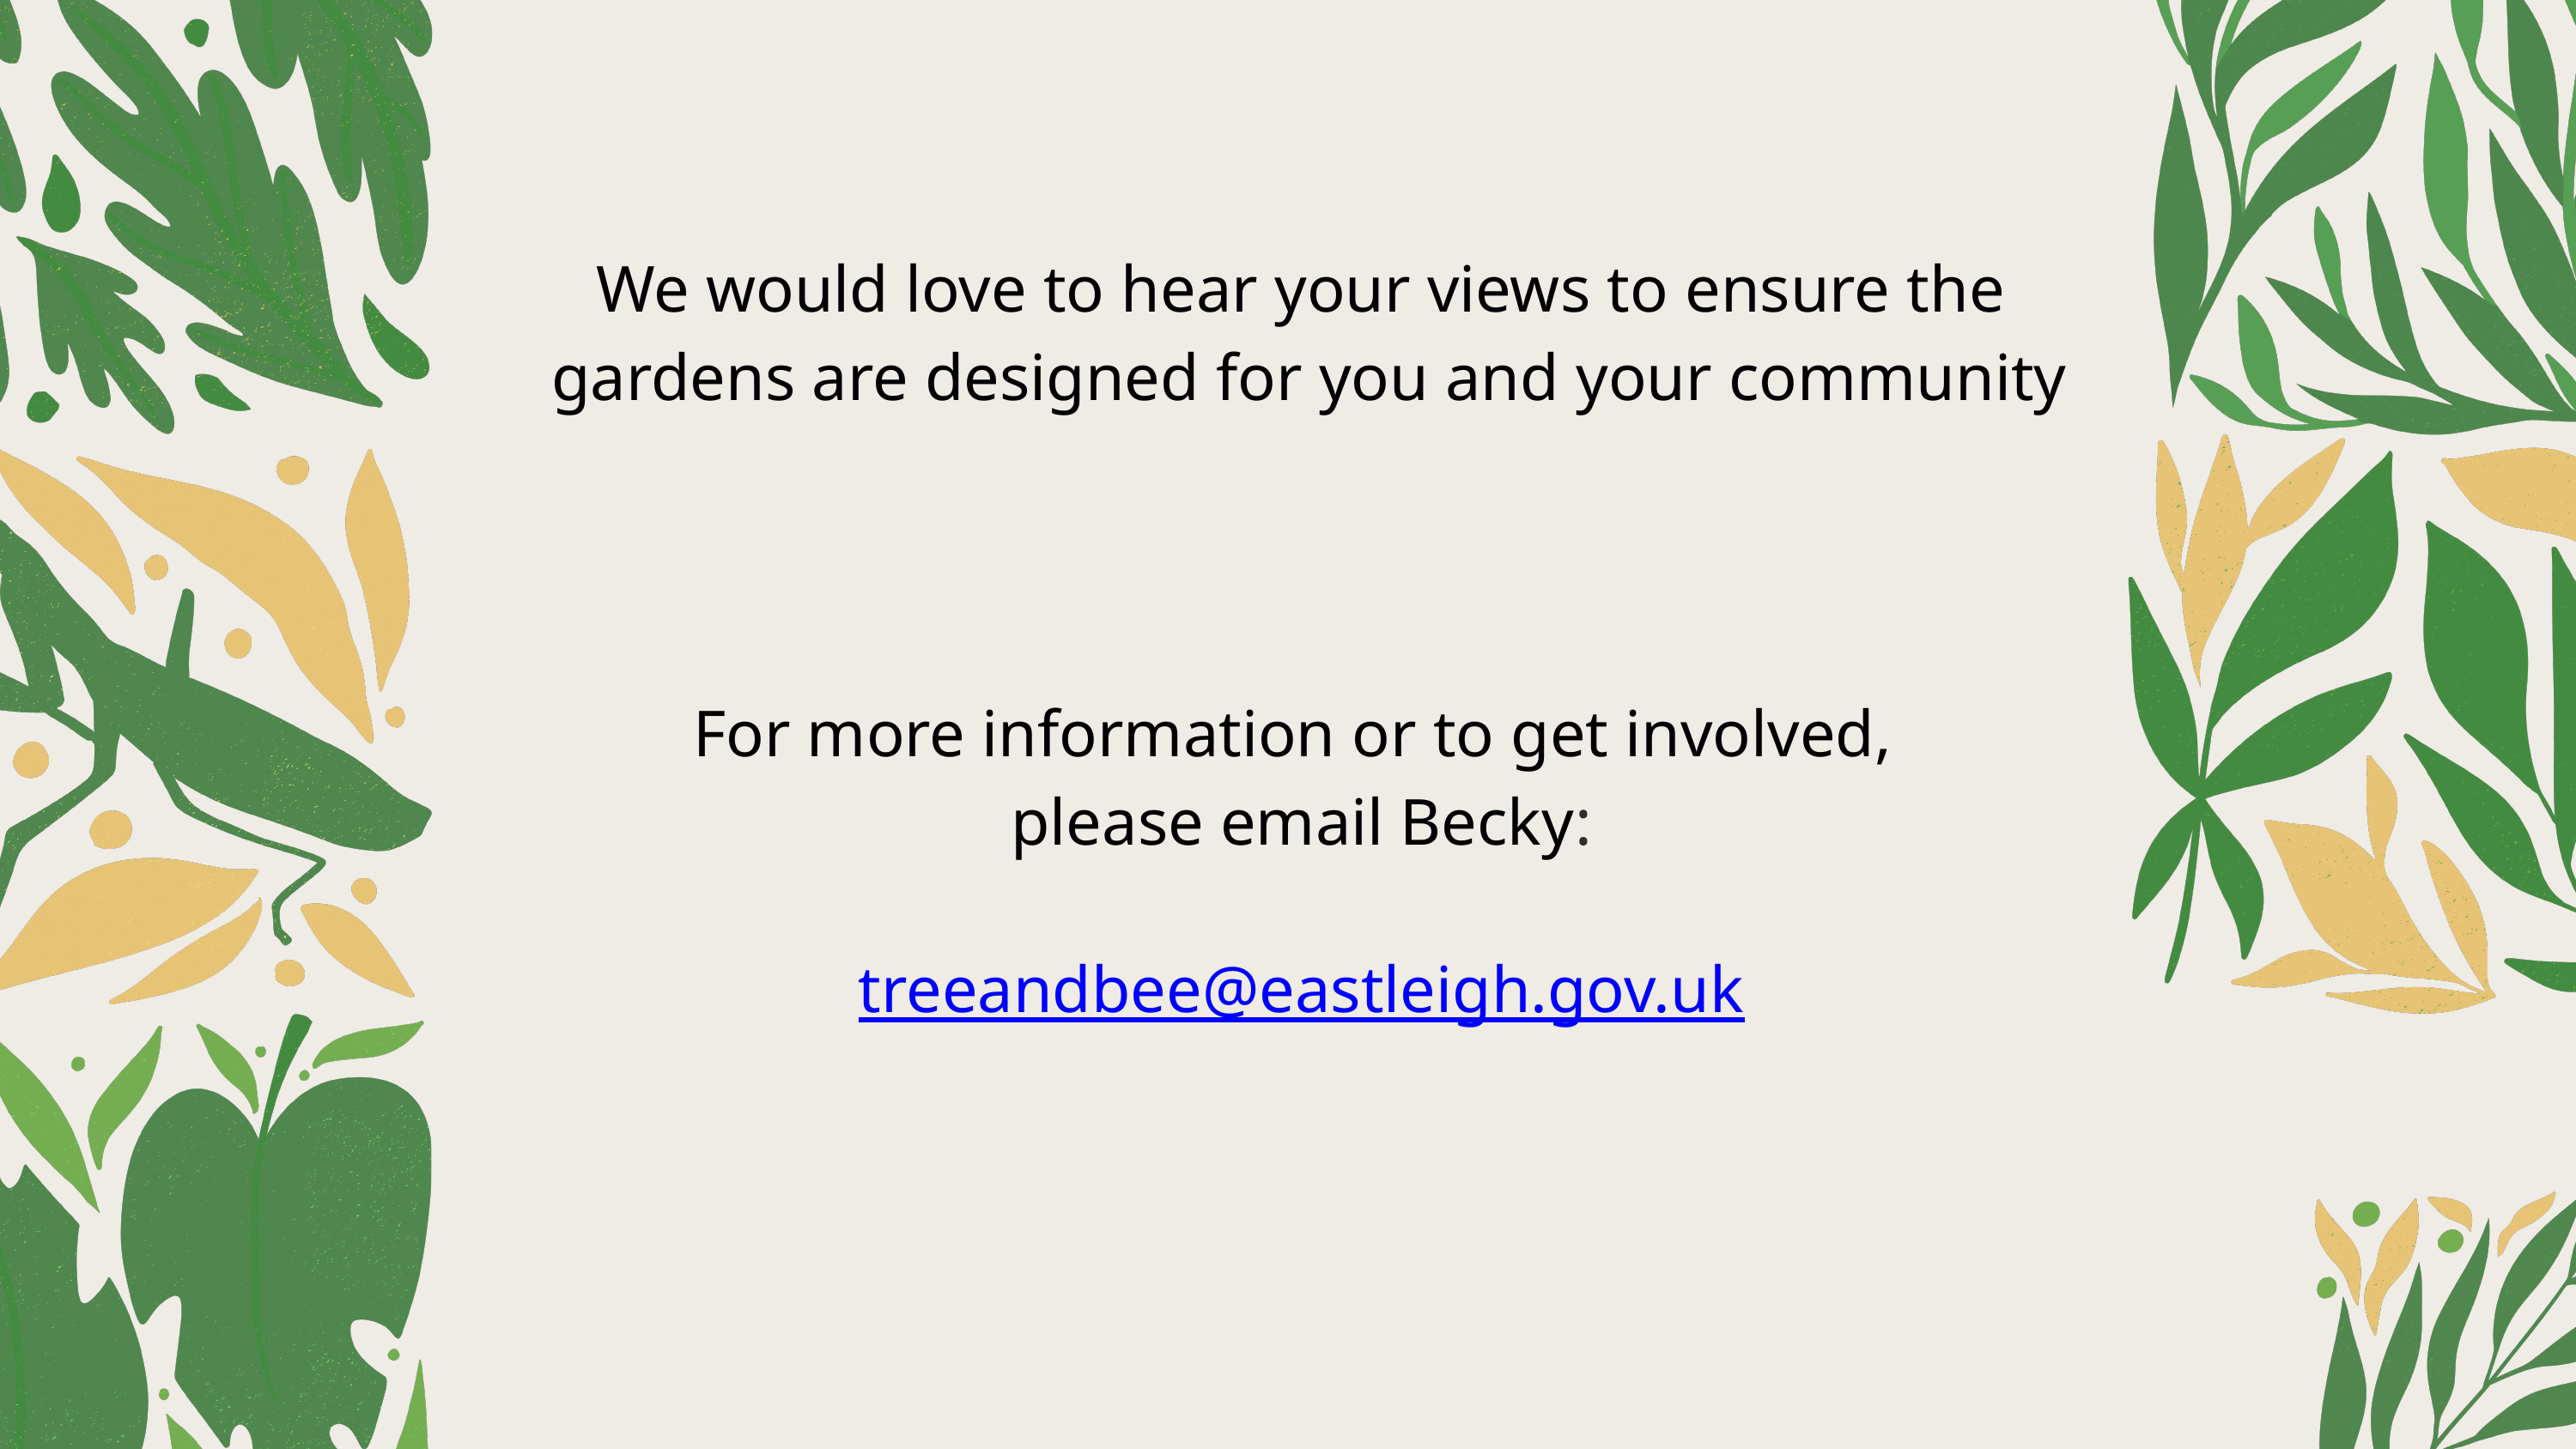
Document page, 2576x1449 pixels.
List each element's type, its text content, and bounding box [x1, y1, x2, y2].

text_box [0, 0, 433, 433]
text_box [0, 1015, 432, 1449]
text_box [2313, 1189, 2576, 1449]
text_box [2128, 434, 2576, 1015]
text_box [2151, 0, 2576, 435]
text_box We would love to hear your views to ensure the gardens are designed for you and your community For more information or to get involved, please email Becky: treeandbee@eastleigh.gov.uk [515, 159, 2088, 1449]
text_box [0, 433, 433, 1015]
